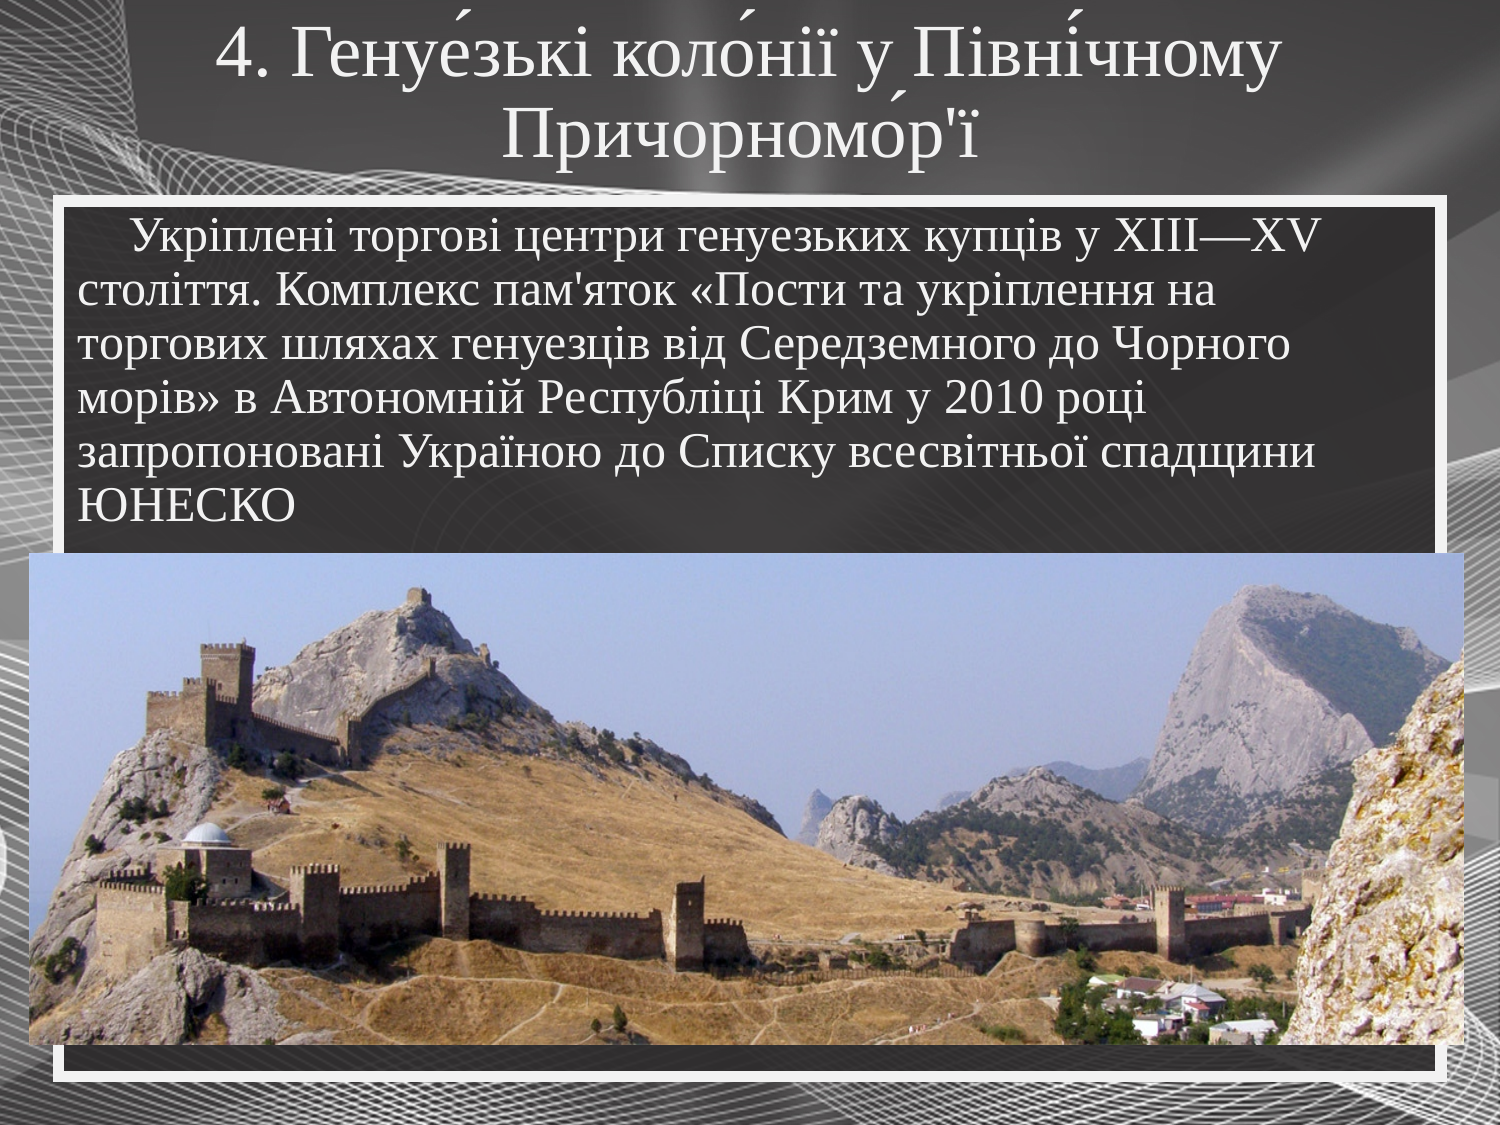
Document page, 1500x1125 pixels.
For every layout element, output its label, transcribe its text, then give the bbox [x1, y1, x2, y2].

title 4. Генуе́зькі коло́нії у Півні́чному Причорномо́р'ї [103, 0, 1397, 201]
picture [0, 0, 1500, 1125]
list Укріплені торгові центри генуезьких купців у XIII—XV століття. Комплекс пам'яток «Пости та укріплення на торгових шляхах генуезців від Середземного до Чорного морів» в Автономній Республіці Крим у 2010 році запропоновані Україною до Списку всесвітньої спадщини ЮНЕСКО [63, 201, 1422, 553]
